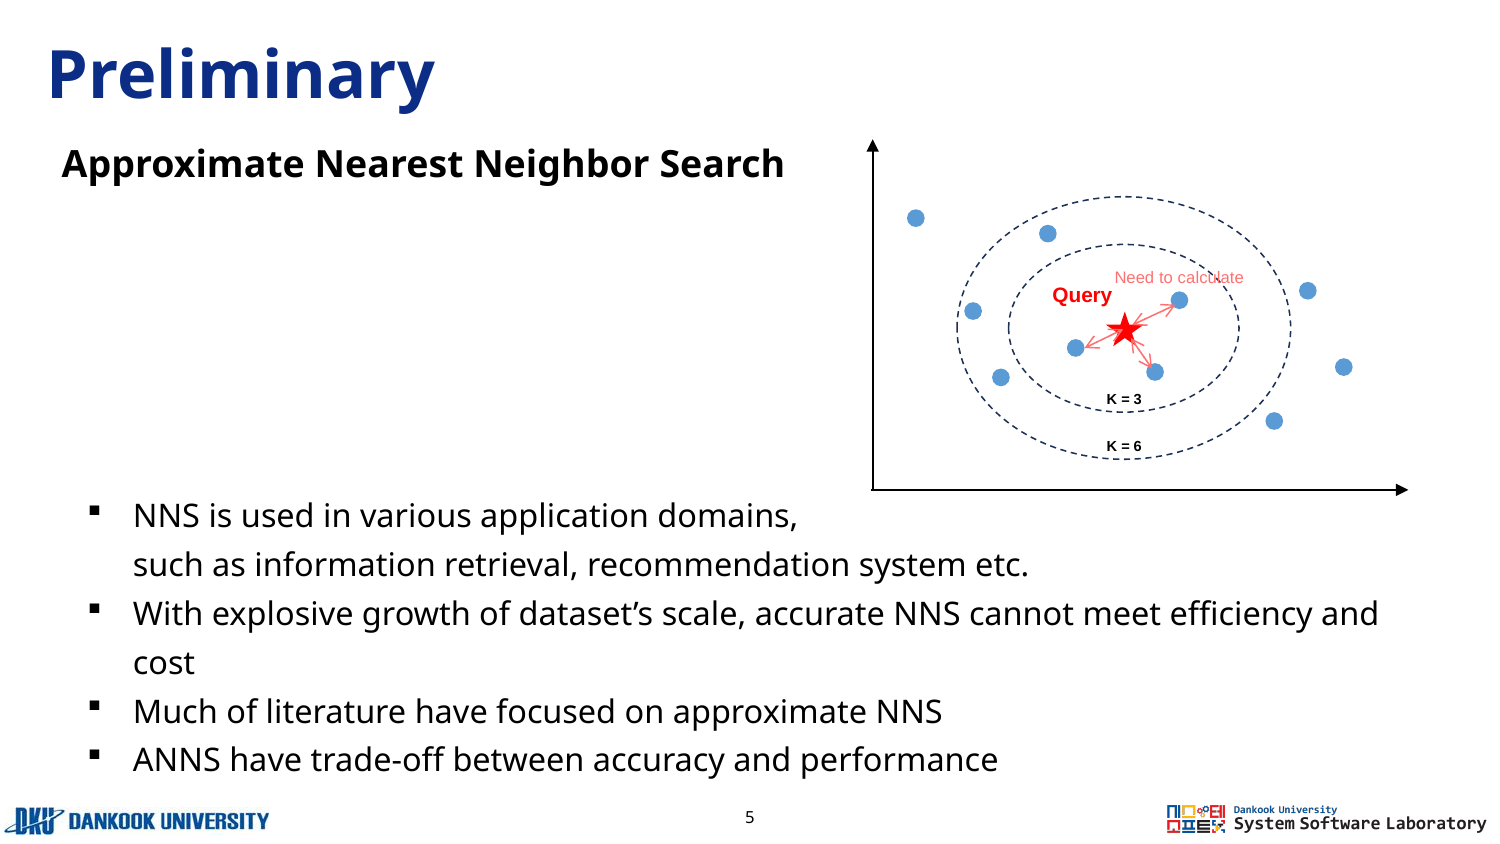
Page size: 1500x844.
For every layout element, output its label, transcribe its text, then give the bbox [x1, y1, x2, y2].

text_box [871, 138, 1409, 491]
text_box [1130, 337, 1153, 369]
picture [1161, 798, 1500, 844]
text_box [1084, 329, 1124, 349]
text_box Approximate Nearest Neighbor Search [50, 127, 1447, 198]
slide_number 5 [581, 800, 919, 837]
title Preliminary [35, 25, 1059, 128]
picture [4, 807, 269, 835]
list NNS is used in various application domains, such as information retrieval, recommendation system etc. With explosive growth of dataset’s scale, accurate NNS cannot meet efficiency and cost Much of literature have focused on approximate NNS ANNS have trade-off between accuracy and performance [53, 197, 1447, 789]
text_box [1131, 304, 1176, 326]
